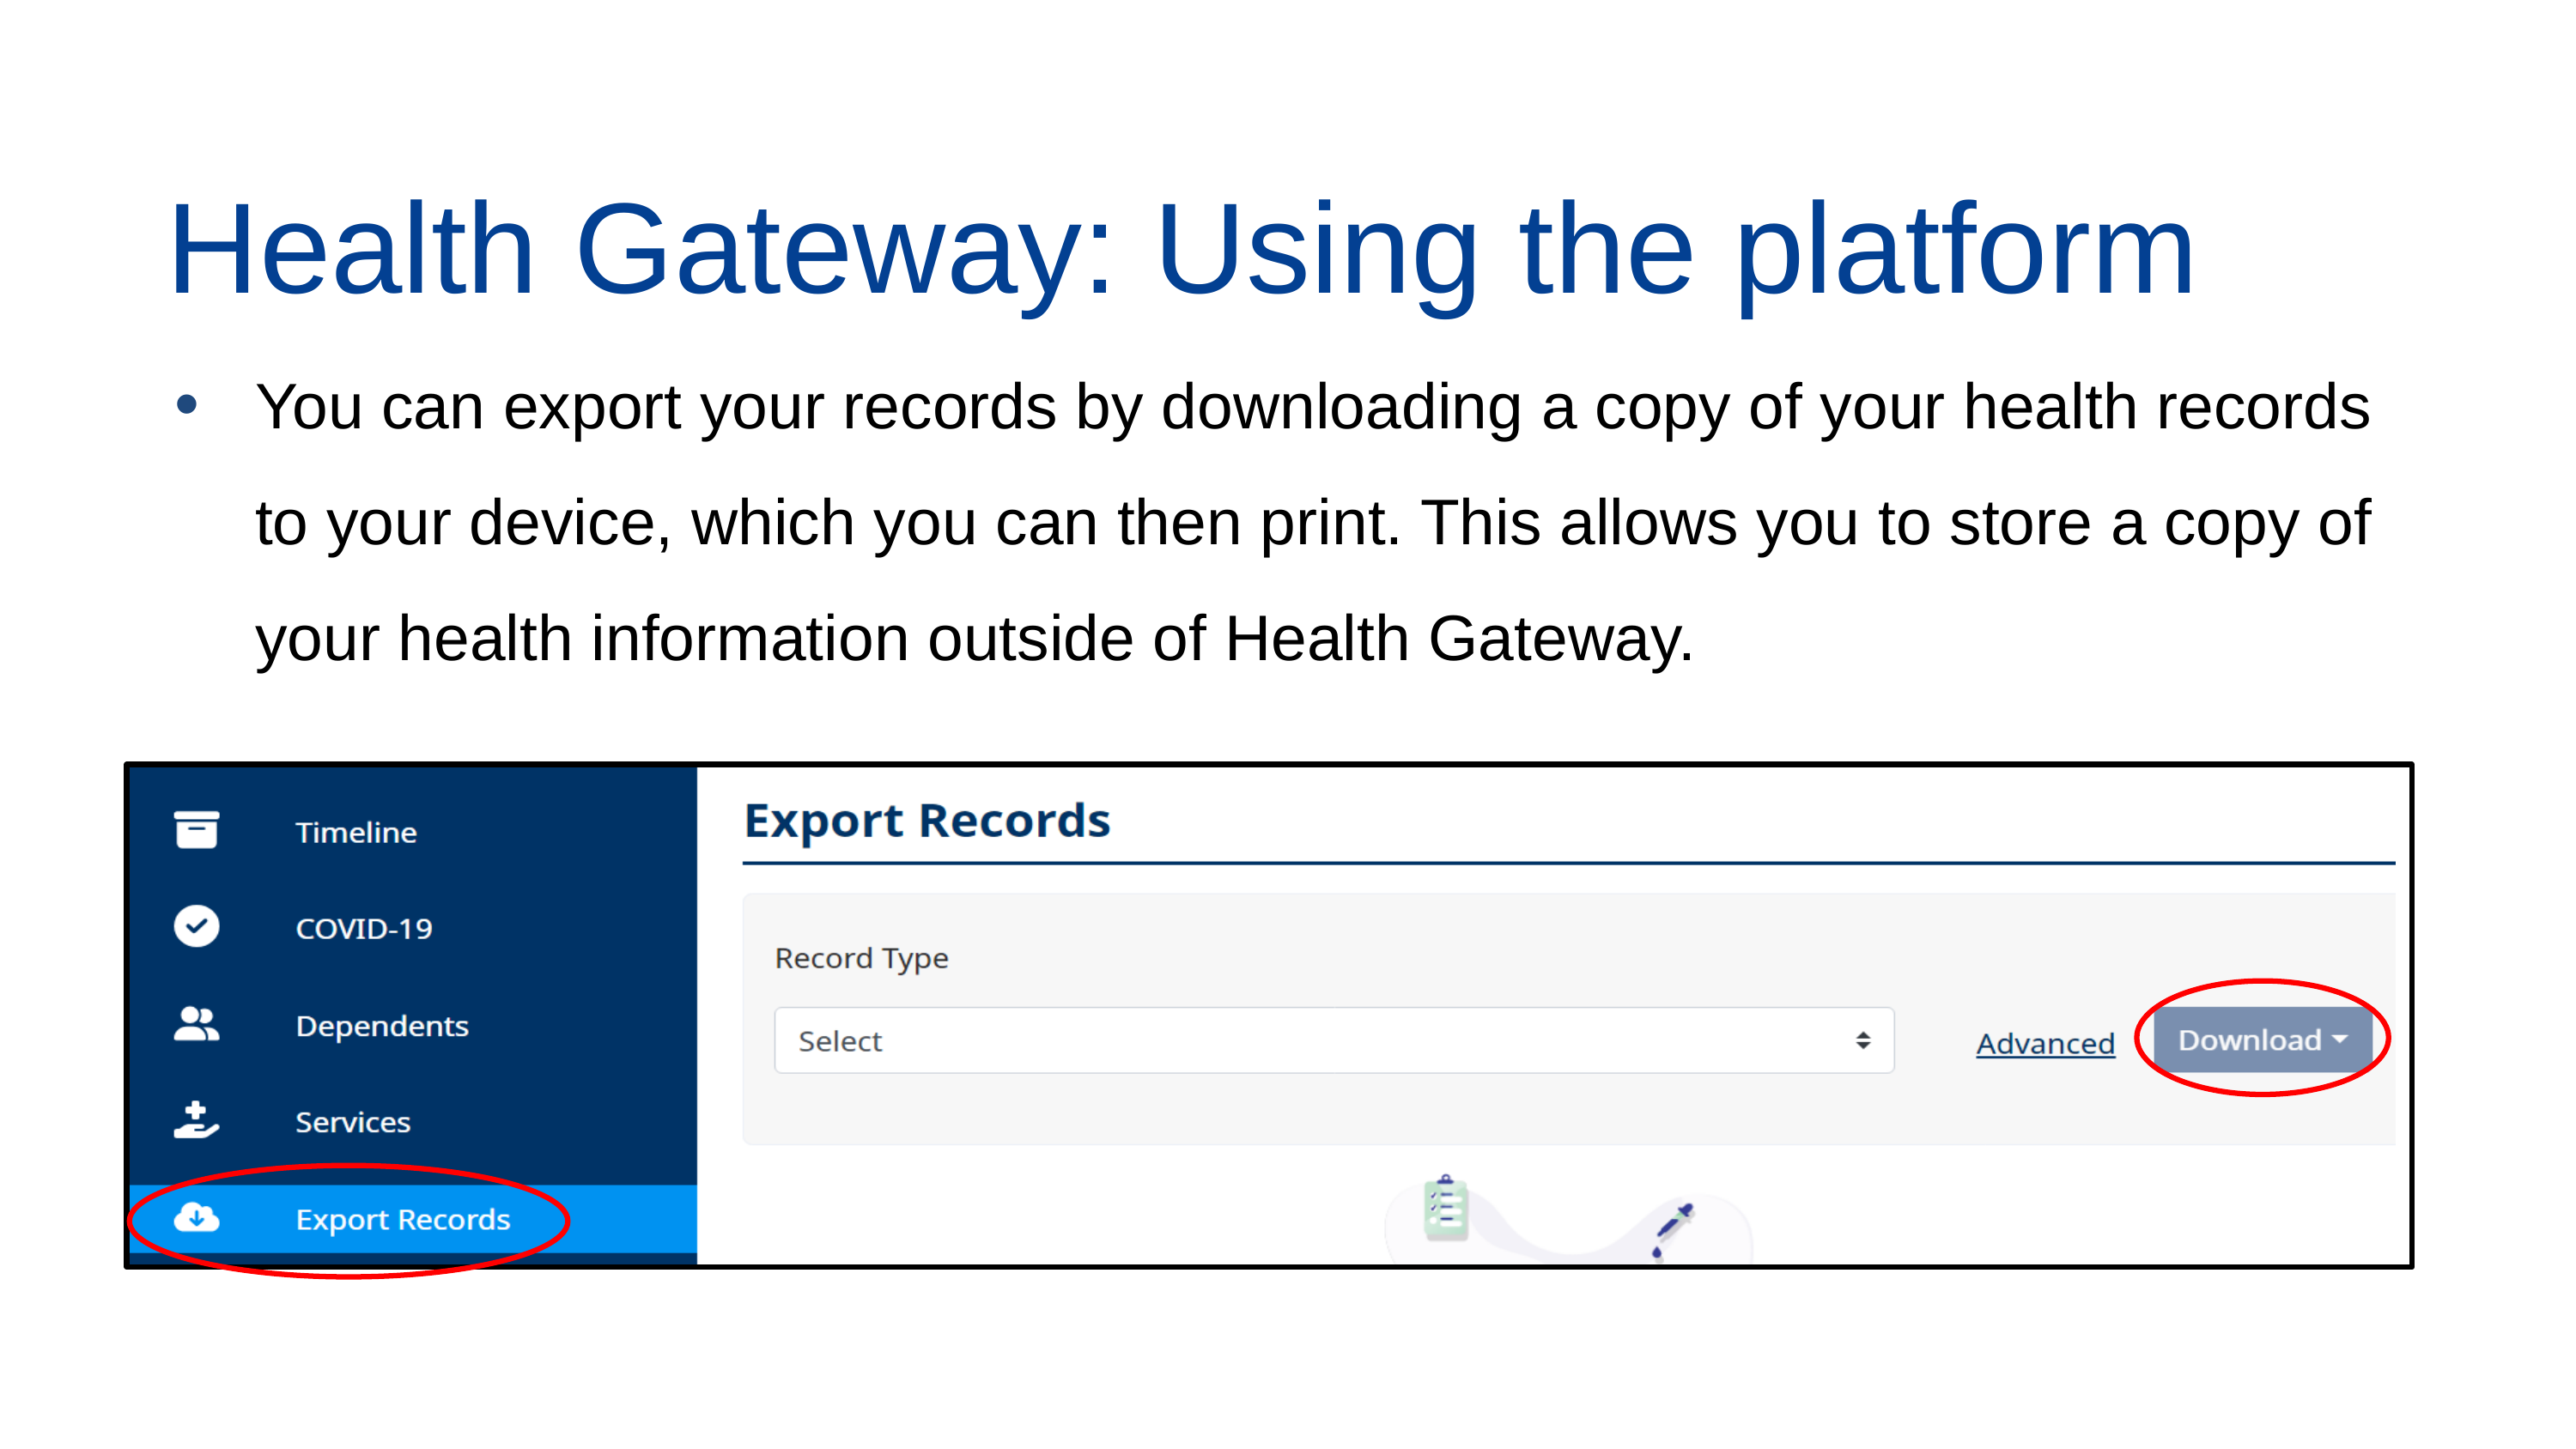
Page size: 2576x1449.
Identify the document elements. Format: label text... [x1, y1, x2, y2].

text_box You can export your records by downloading a copy of your health records to your device, which you can then print. This allows you to store a copy of your health information outside of Health Gateway. [166, 325, 2409, 724]
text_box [129, 767, 2410, 1277]
text_box Health Gateway: Using the platform [166, 149, 2538, 326]
